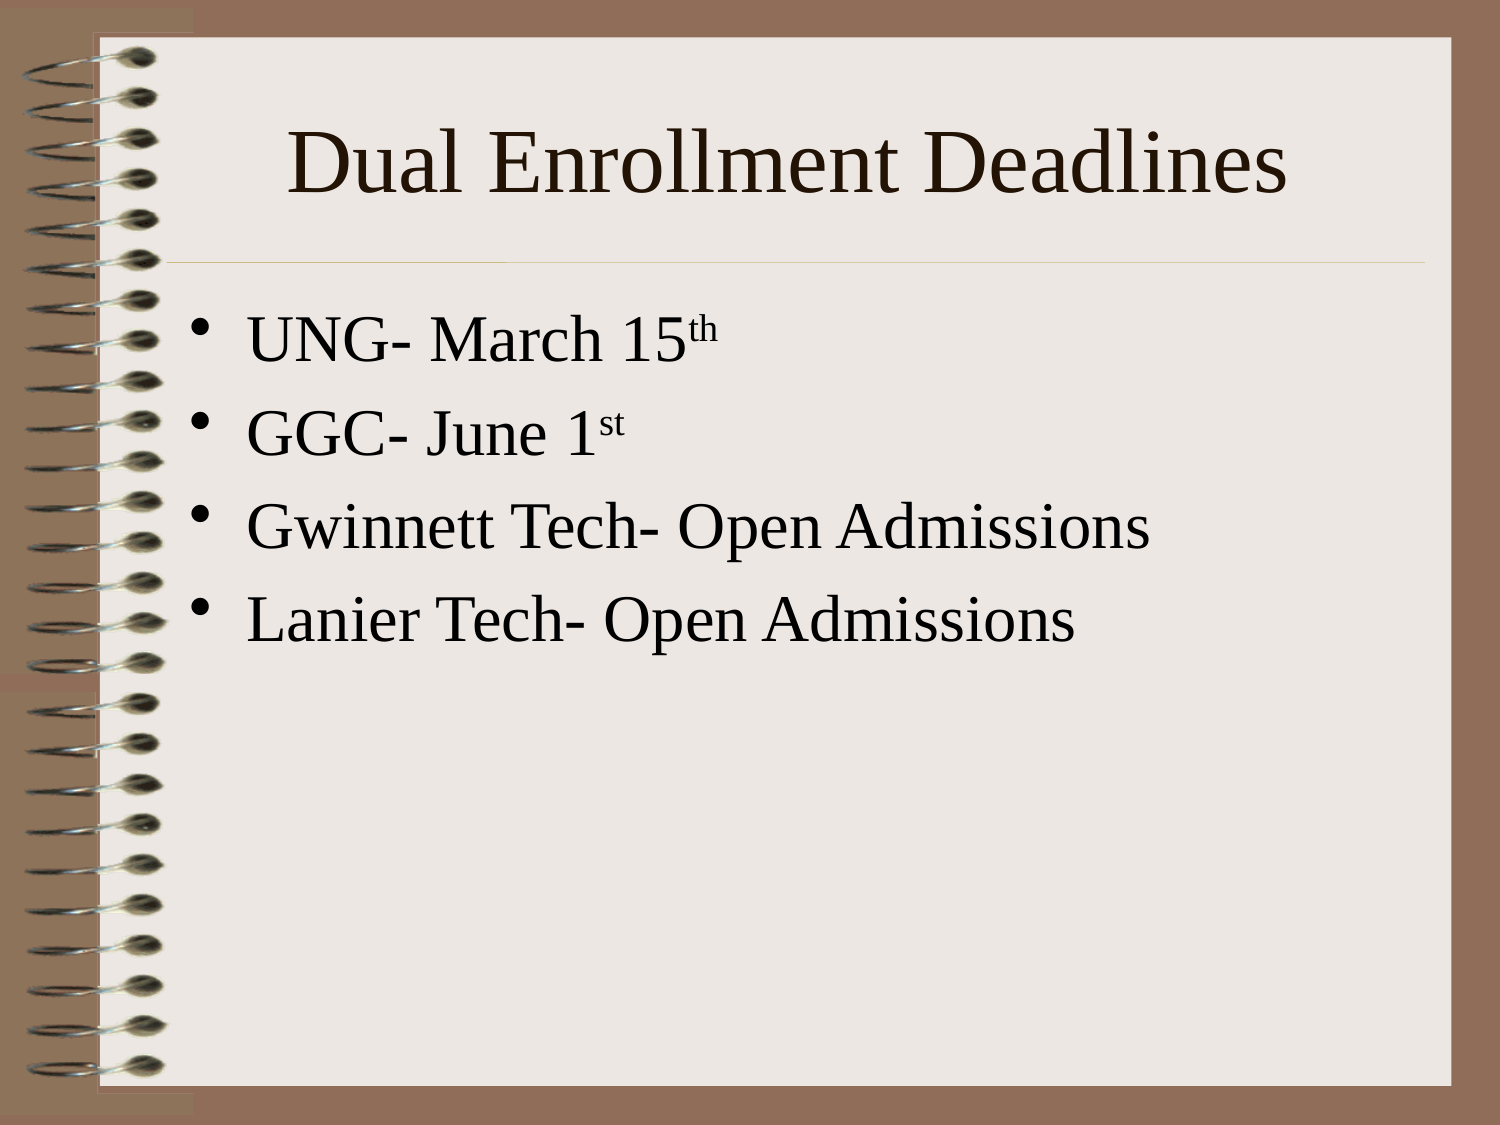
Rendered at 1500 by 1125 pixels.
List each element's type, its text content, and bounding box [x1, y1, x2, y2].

list UNG- March 15th GGC- June 1st Gwinnett Tech- Open Admissions Lanier Tech- Open Admissions [174, 287, 1426, 963]
picture [0, 692, 194, 1115]
title Dual Enrollment Deadlines [174, 62, 1426, 251]
picture [0, 8, 194, 674]
